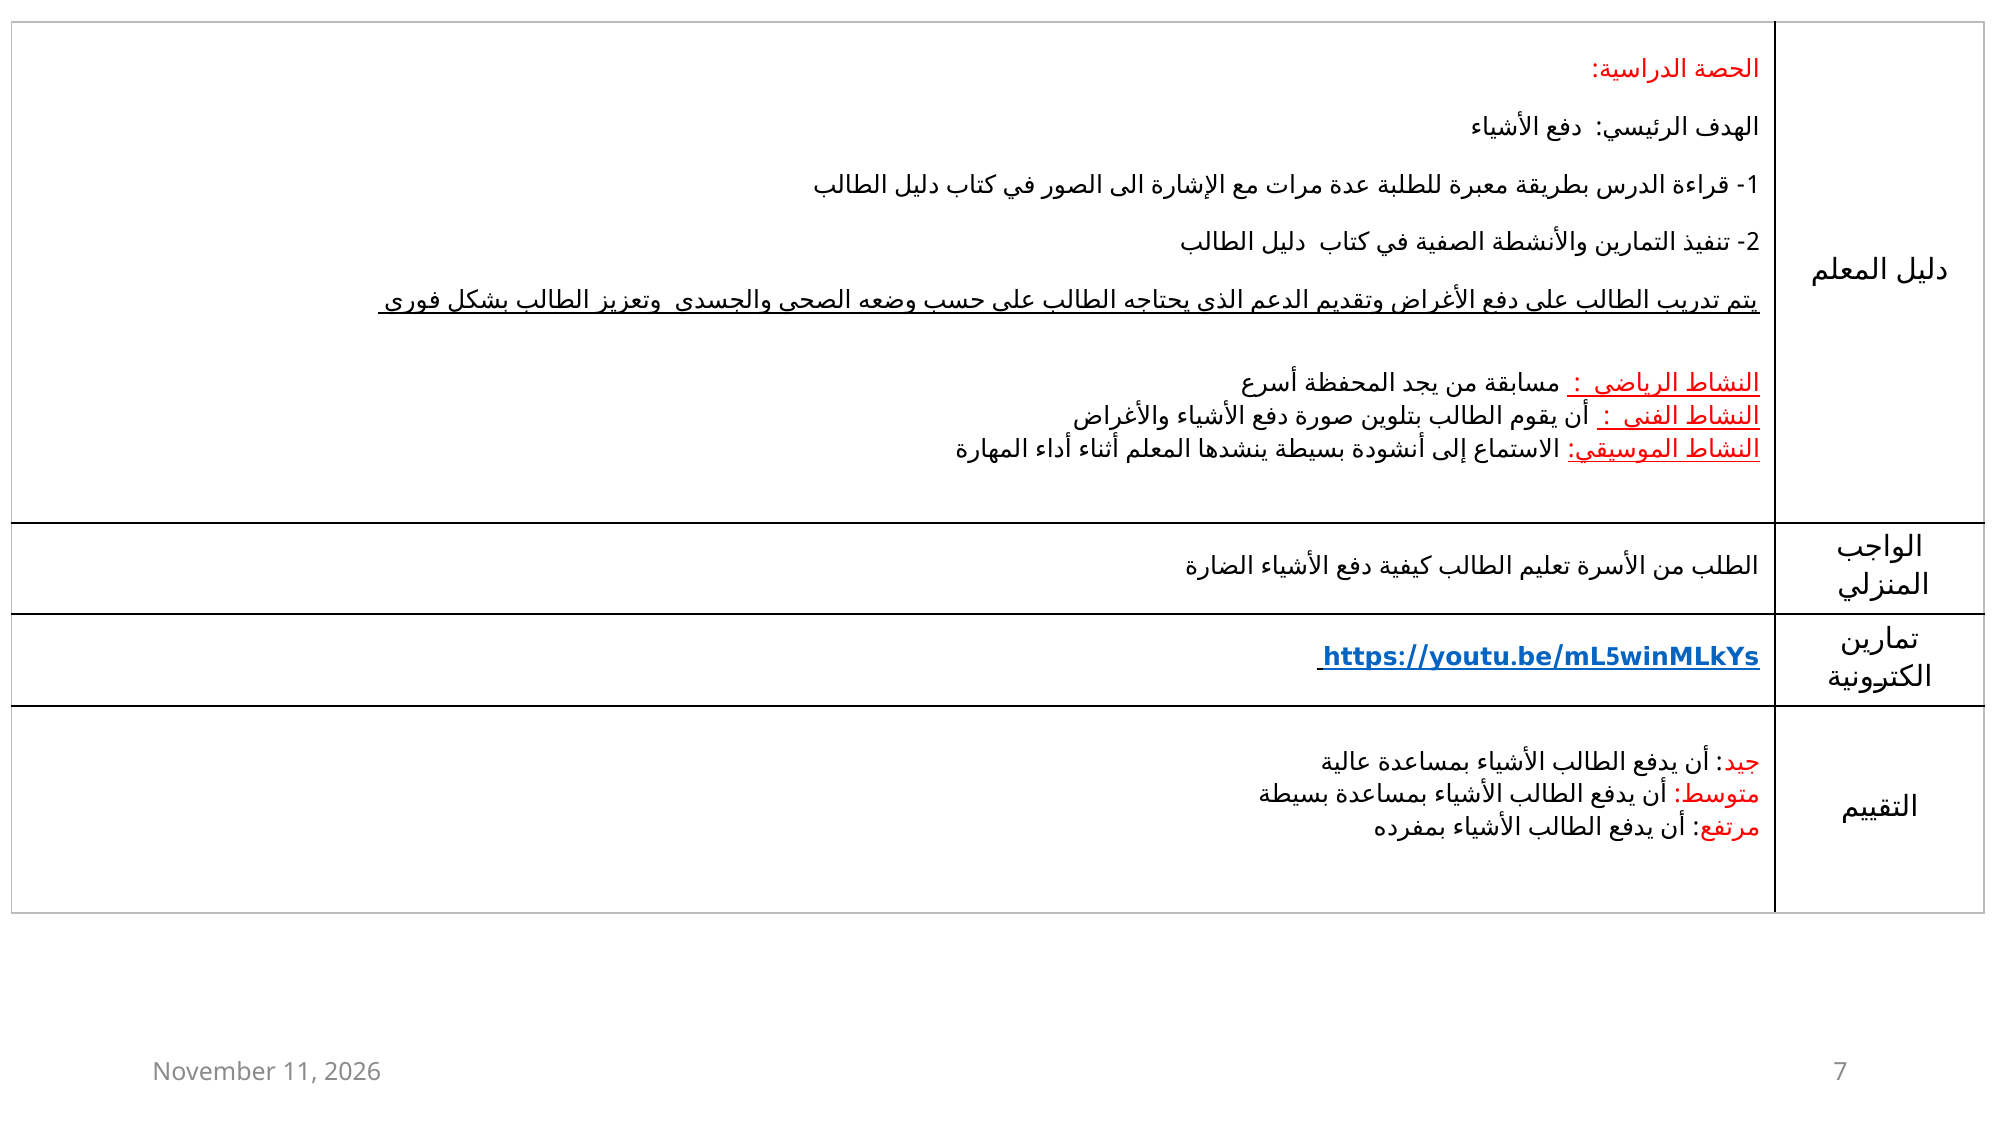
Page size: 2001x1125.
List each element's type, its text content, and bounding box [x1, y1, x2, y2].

table_cell جيد: أن يدفع الطالب الأشياء بمساعدة عالية متوسط: أن يدفع الطالب الأشياء بمساعدة بسيطة مرتفع: أن يدفع الطالب الأشياء بمفرده [12, 707, 1774, 912]
table_header الحصة الدراسية: الهدف الرئيسي: دفع الأشياء 1- قراءة الدرس بطريقة معبرة للطلبة عدة مرات مع الإشارة الى الصور في كتاب دليل الطالب 2- تنفيذ التمارين والأنشطة الصفية في كتاب دليل الطالب يتم تدريب الطالب على دفع الأغراض وتقديم الدعم الذي يحتاجه الطالب على حسب وضعه الصحي والجسدي وتعزيز الطالب بشكل فوري النشاط الرياضي : مسابقة من يجد المحفظة أسرع النشاط الفني : أن يقوم الطالب بتلوين صورة دفع الأشياء والأغراض النشاط الموسيقي: الاستماع إلى أنشودة بسيطة ينشدها المعلم أثناء أداء المهارة [12, 23, 1774, 522]
table_header دليل المعلم [1776, 23, 1983, 522]
table_cell تمارين الكترونية [1776, 615, 1983, 705]
table_cell الطلب من الأسرة تعليم الطالب كيفية دفع الأشياء الضارة [12, 524, 1774, 613]
table_cell الواجب المنزلي [1776, 524, 1983, 613]
table_cell https://youtu.be/mL5winMLkYs [12, 615, 1774, 705]
slide_number 7 [1412, 1042, 1863, 1103]
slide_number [137, 1042, 588, 1103]
table_cell التقييم [1776, 707, 1983, 912]
